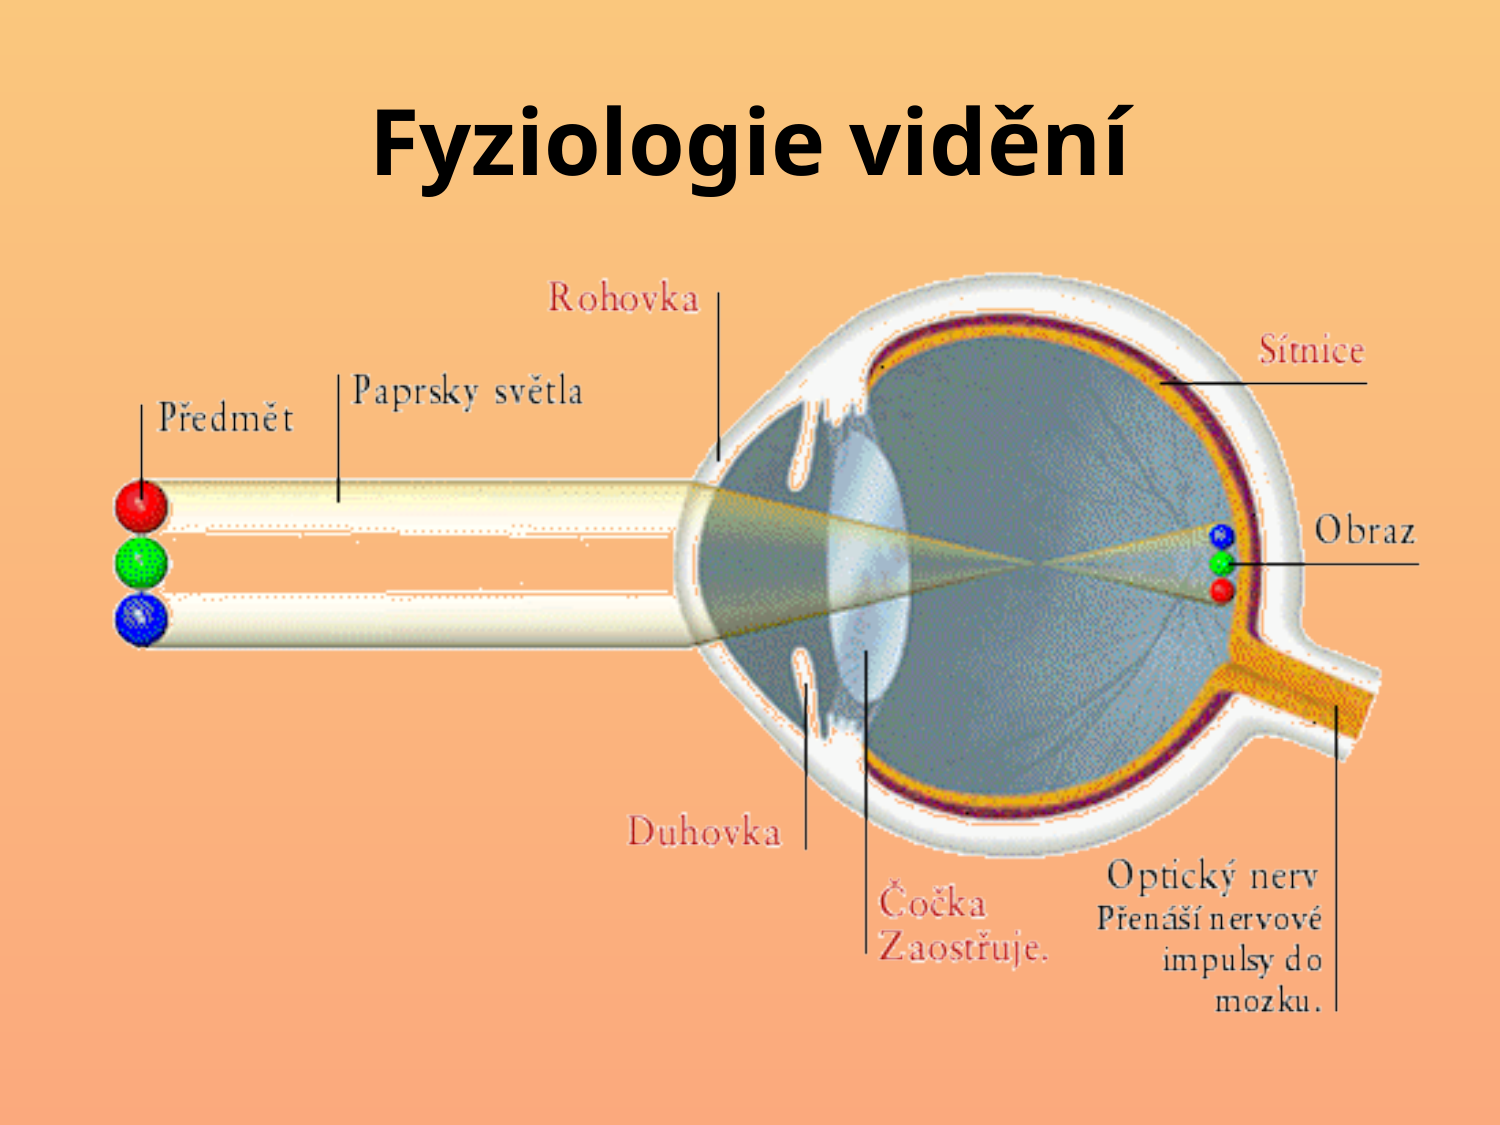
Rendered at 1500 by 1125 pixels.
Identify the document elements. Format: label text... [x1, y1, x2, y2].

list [110, 257, 1426, 1032]
title Fyziologie vidění [75, 45, 1425, 233]
